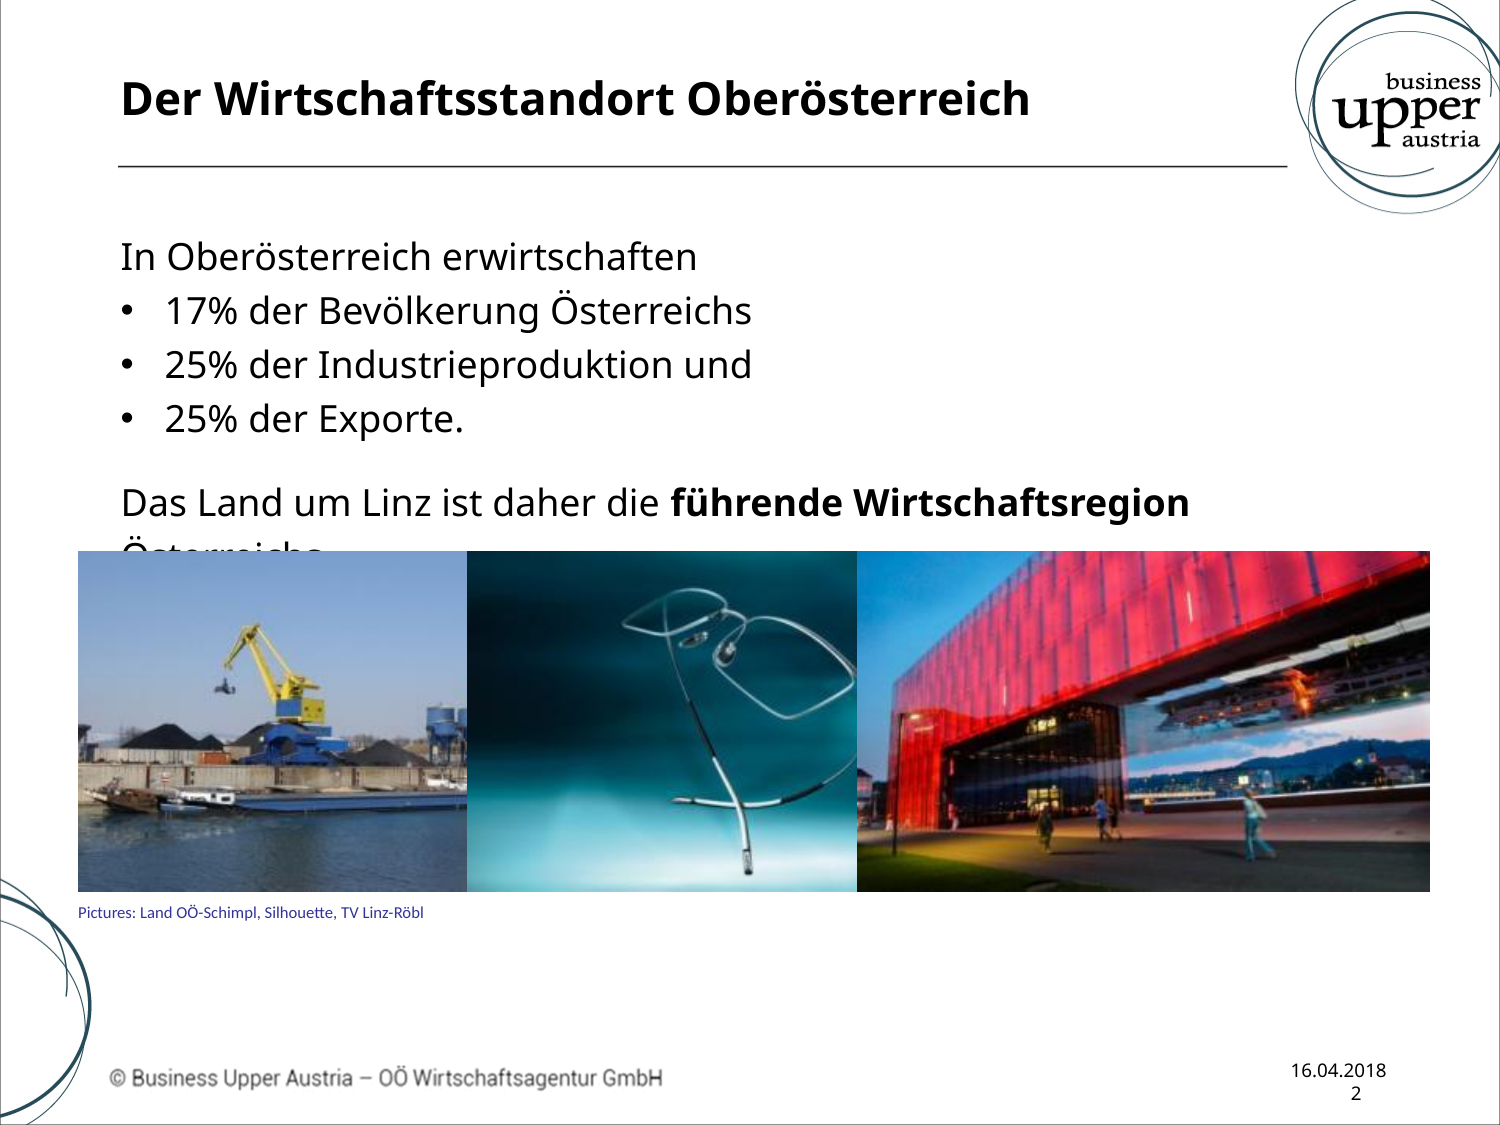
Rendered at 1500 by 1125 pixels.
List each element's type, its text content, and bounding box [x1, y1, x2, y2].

text_box Pictures: Land OÖ-Schimpl, Silhouette, TV Linz-Röbl [63, 894, 641, 930]
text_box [77, 551, 1430, 893]
picture [0, 0, 1500, 1125]
text_box In Oberösterreich erwirtschaften 17% der Bevölkerung Österreichs 25% der Industrieproduktion und 25% der Exporte. Das Land um Linz ist daher die führende Wirtschaftsregion Österreichs. [105, 216, 1370, 550]
title Der Wirtschaftsstandort Oberösterreich [105, 41, 1423, 156]
text_box 16.04.2018 2 [1268, 1051, 1445, 1112]
